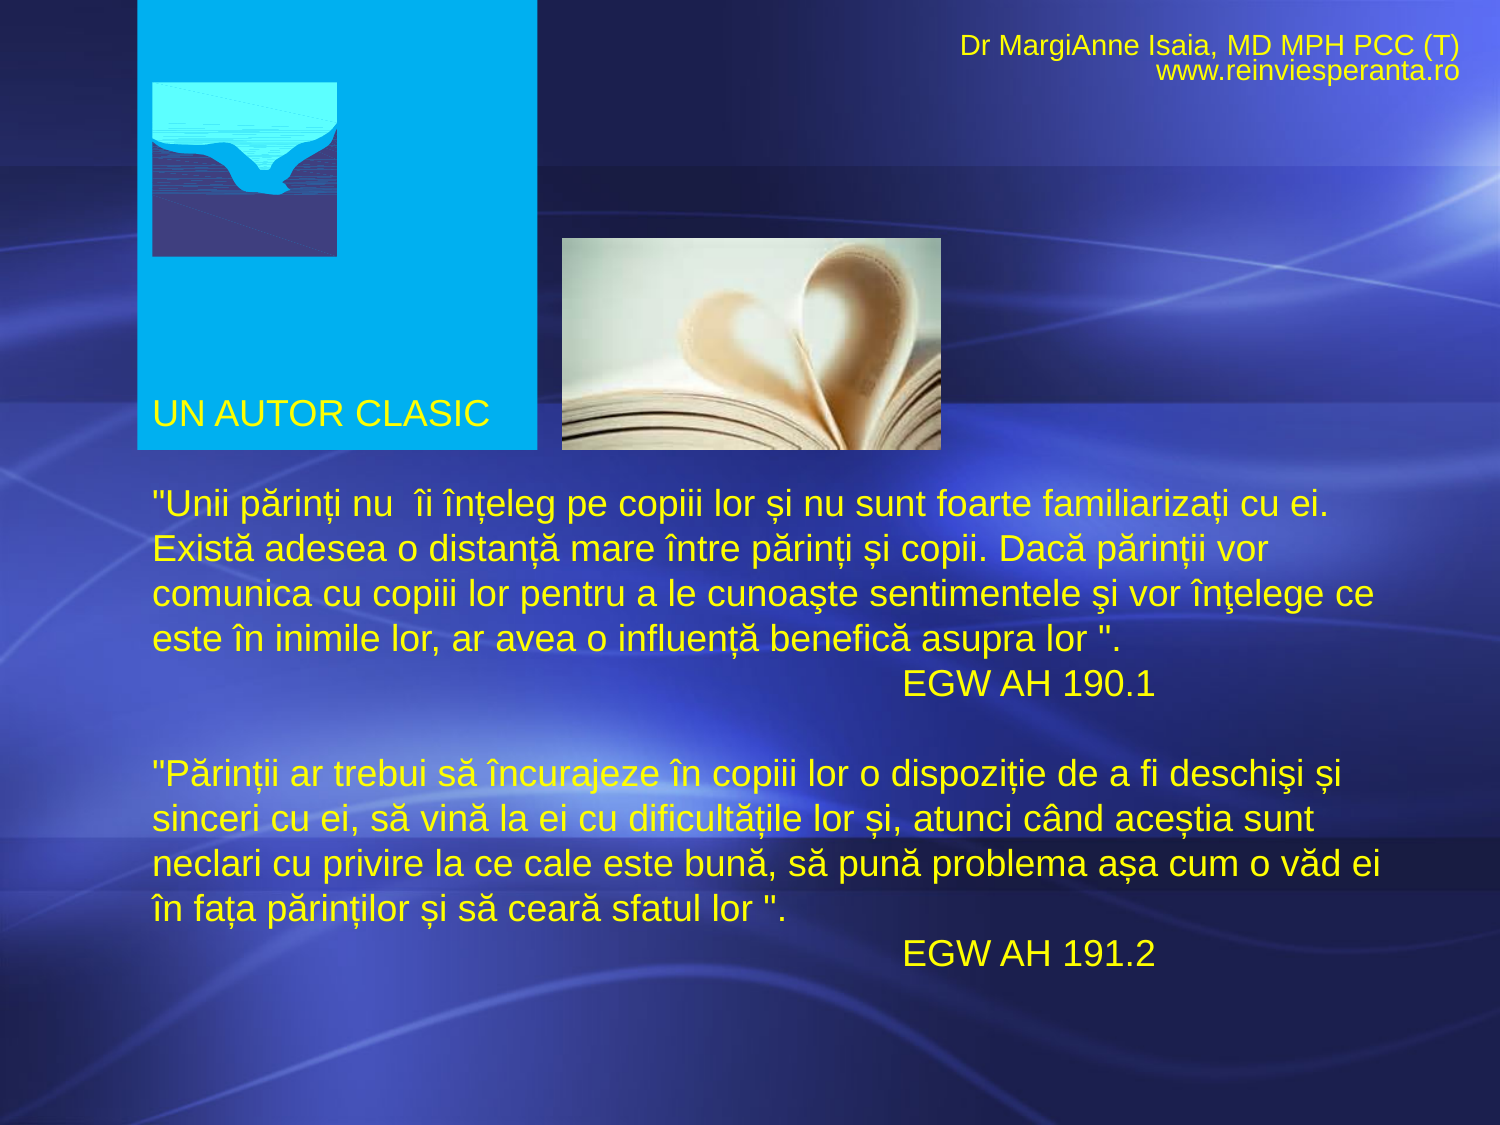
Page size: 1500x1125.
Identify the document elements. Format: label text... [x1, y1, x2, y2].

text_box Dr MargiAnne Isaia, MD MPH PCC (T) [900, 18, 1475, 69]
picture [153, 135, 336, 256]
picture [0, 0, 1500, 1125]
text_box UN AUTOR CLASIC "Unii părinți nu îi înțeleg pe copiii lor și nu sunt foarte familiarizați cu ei. Există adesea o distanță mare între părinți și copii. Dacă părinții vor comunica cu copiii lor pentru a le cunoaşte sentimentele şi vor înţelege ce este în inimile lor, ar avea o influență benefică asupra lor ". EGW AH 190.1 "Părinții ar trebui să încurajeze în copiii lor o dispoziție de a fi deschişi și sinceri cu ei, să vină la ei cu dificultățile lor și, atunci când aceștia sunt neclari cu privire la ce cale este bună, să pună problema așa cum o văd ei în fața părinților și să ceară sfatul lor ". EGW AH 191.2 [137, 381, 1413, 982]
picture [153, 83, 336, 169]
text_box [137, 0, 538, 381]
text_box www.reinviesperanta.ro [1024, 43, 1475, 94]
